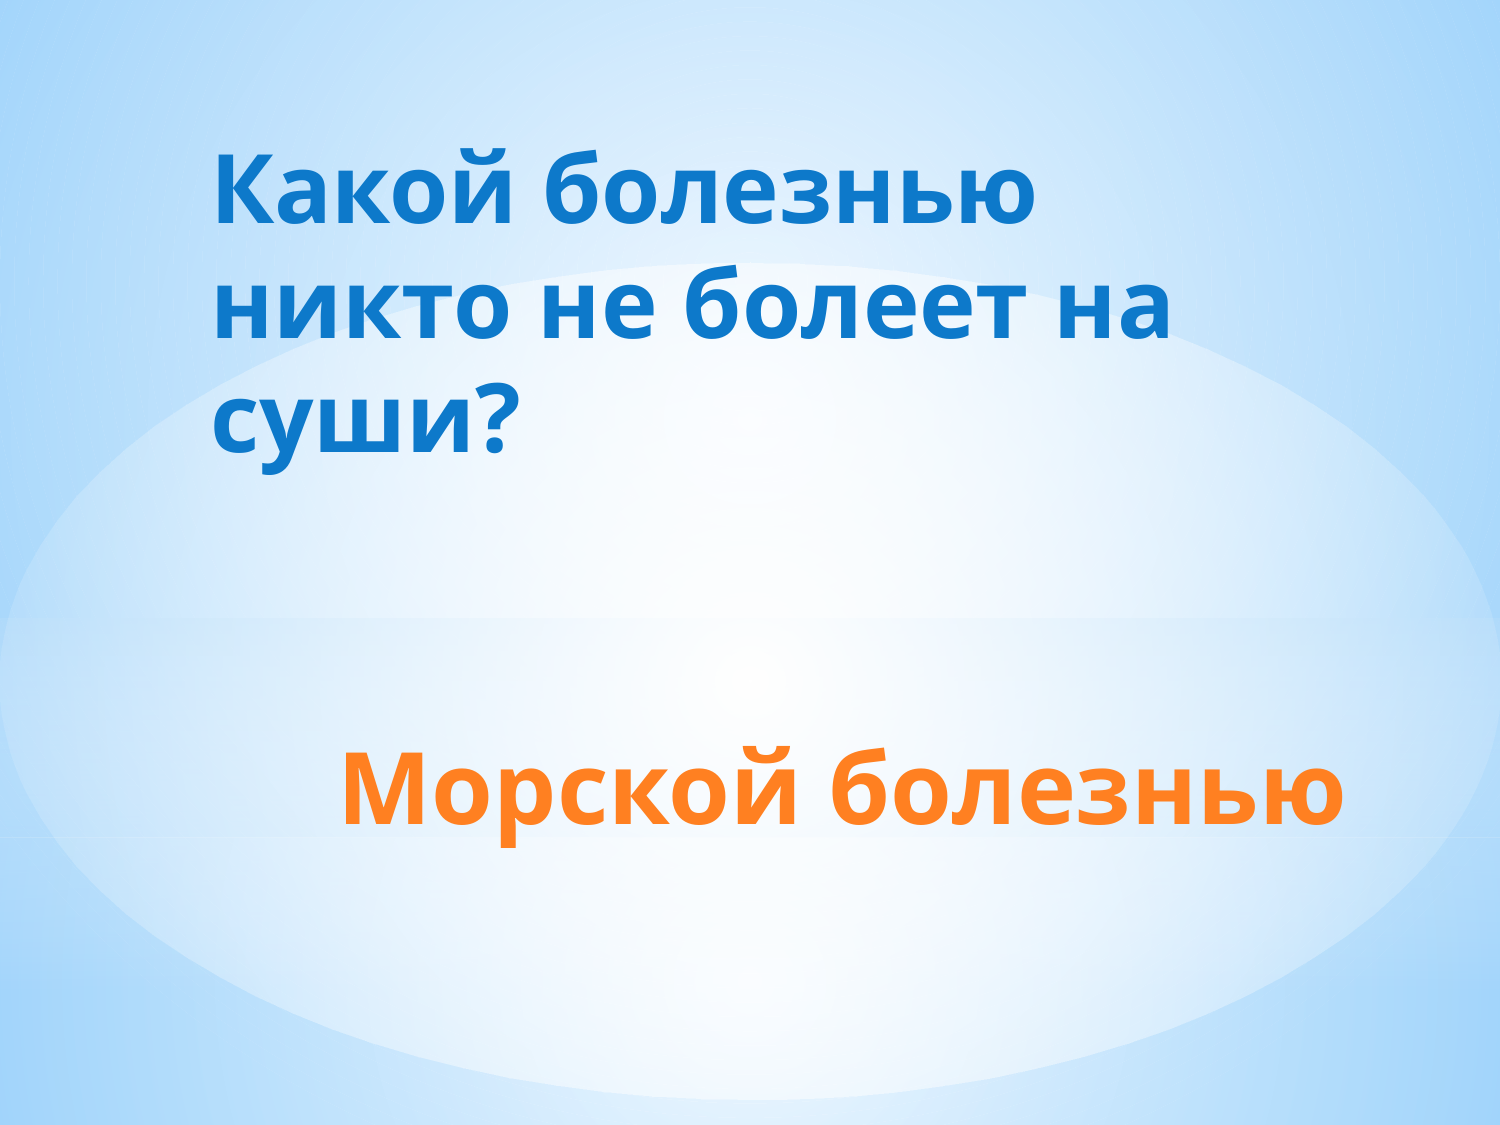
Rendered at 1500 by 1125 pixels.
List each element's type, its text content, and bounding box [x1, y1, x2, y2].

list Какой болезнью никто не болеет на суши? [187, 120, 1238, 690]
title Морской болезнью [294, 717, 1363, 905]
